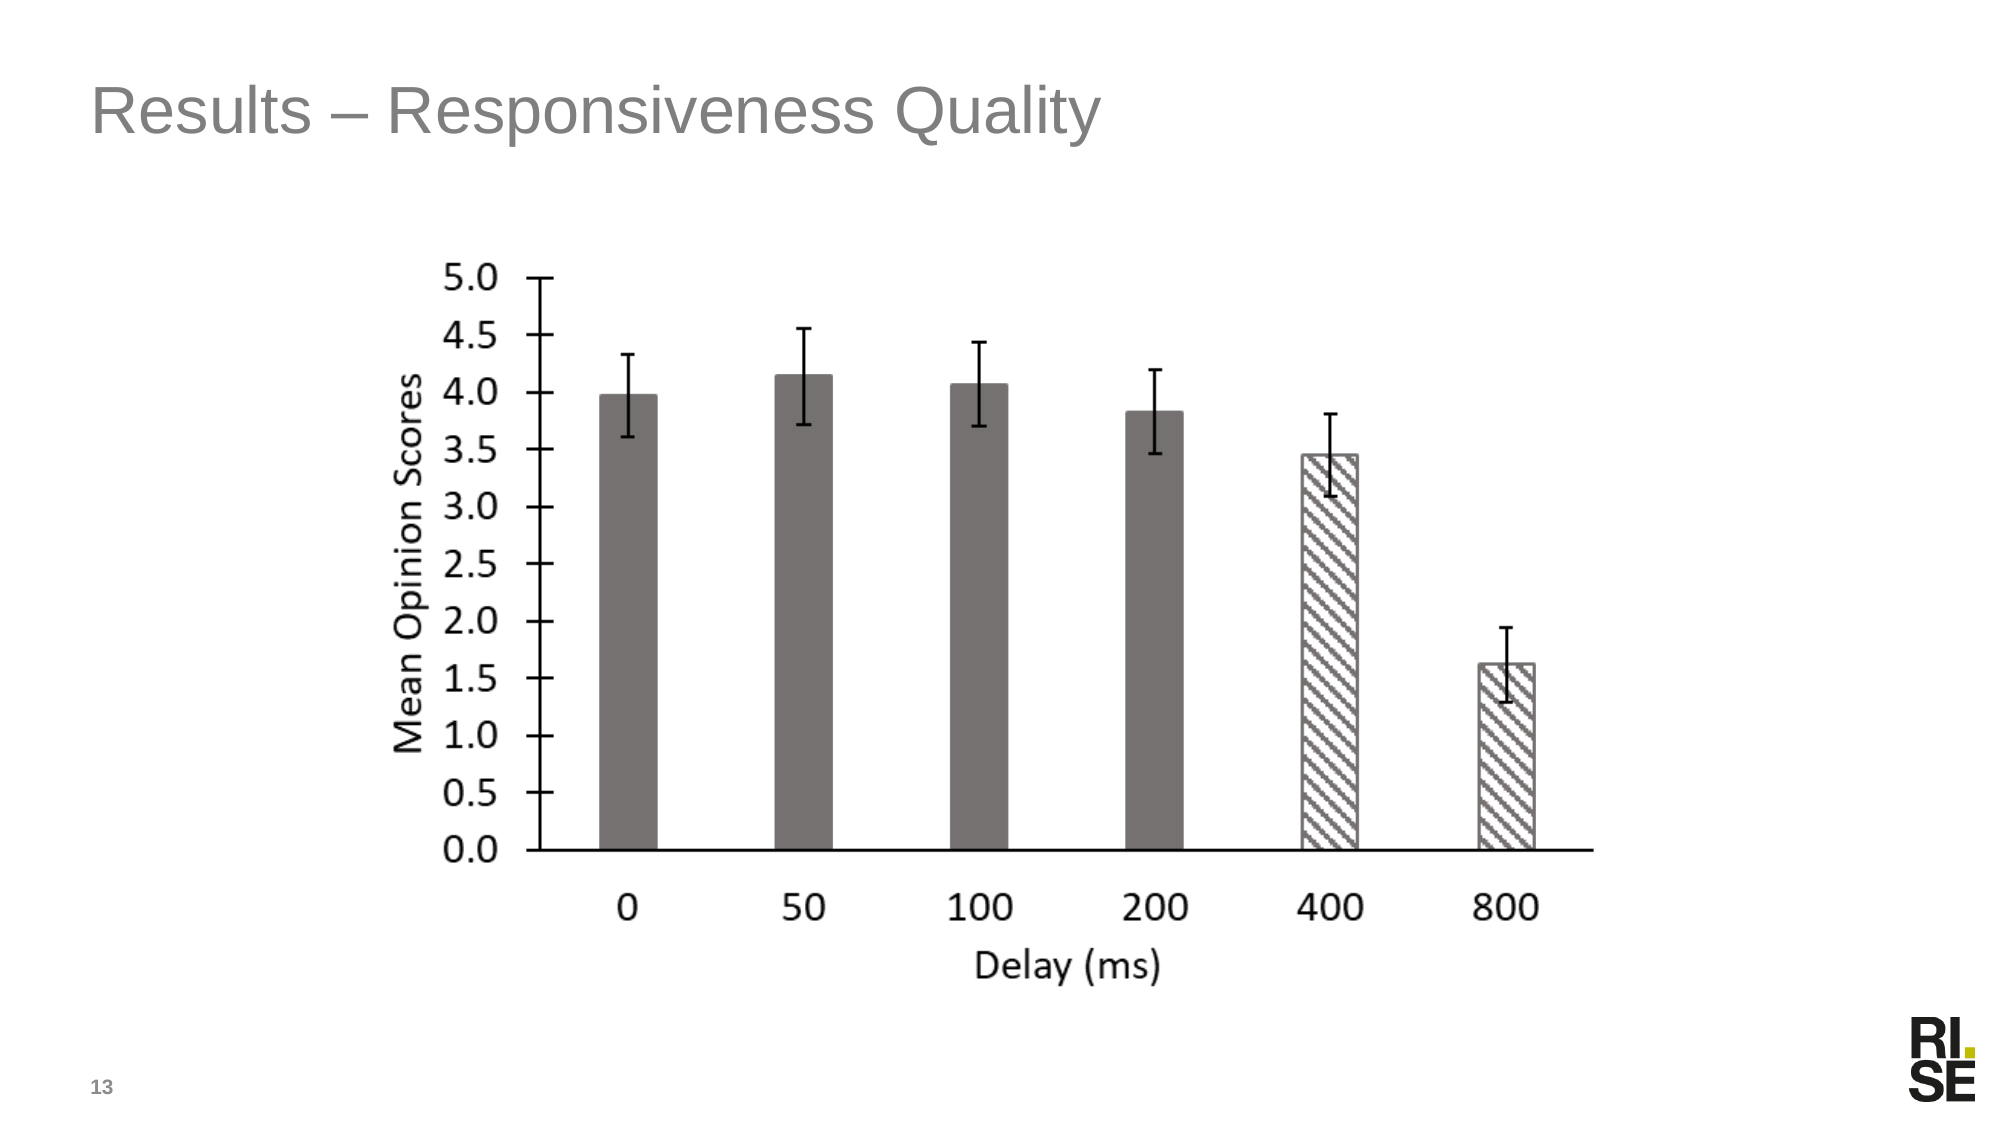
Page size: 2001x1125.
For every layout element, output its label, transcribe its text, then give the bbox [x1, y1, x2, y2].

title Results – Responsiveness Quality [90, 66, 1910, 148]
picture [1909, 1017, 1975, 1102]
picture [371, 225, 1629, 994]
slide_number 13 [90, 1066, 117, 1107]
